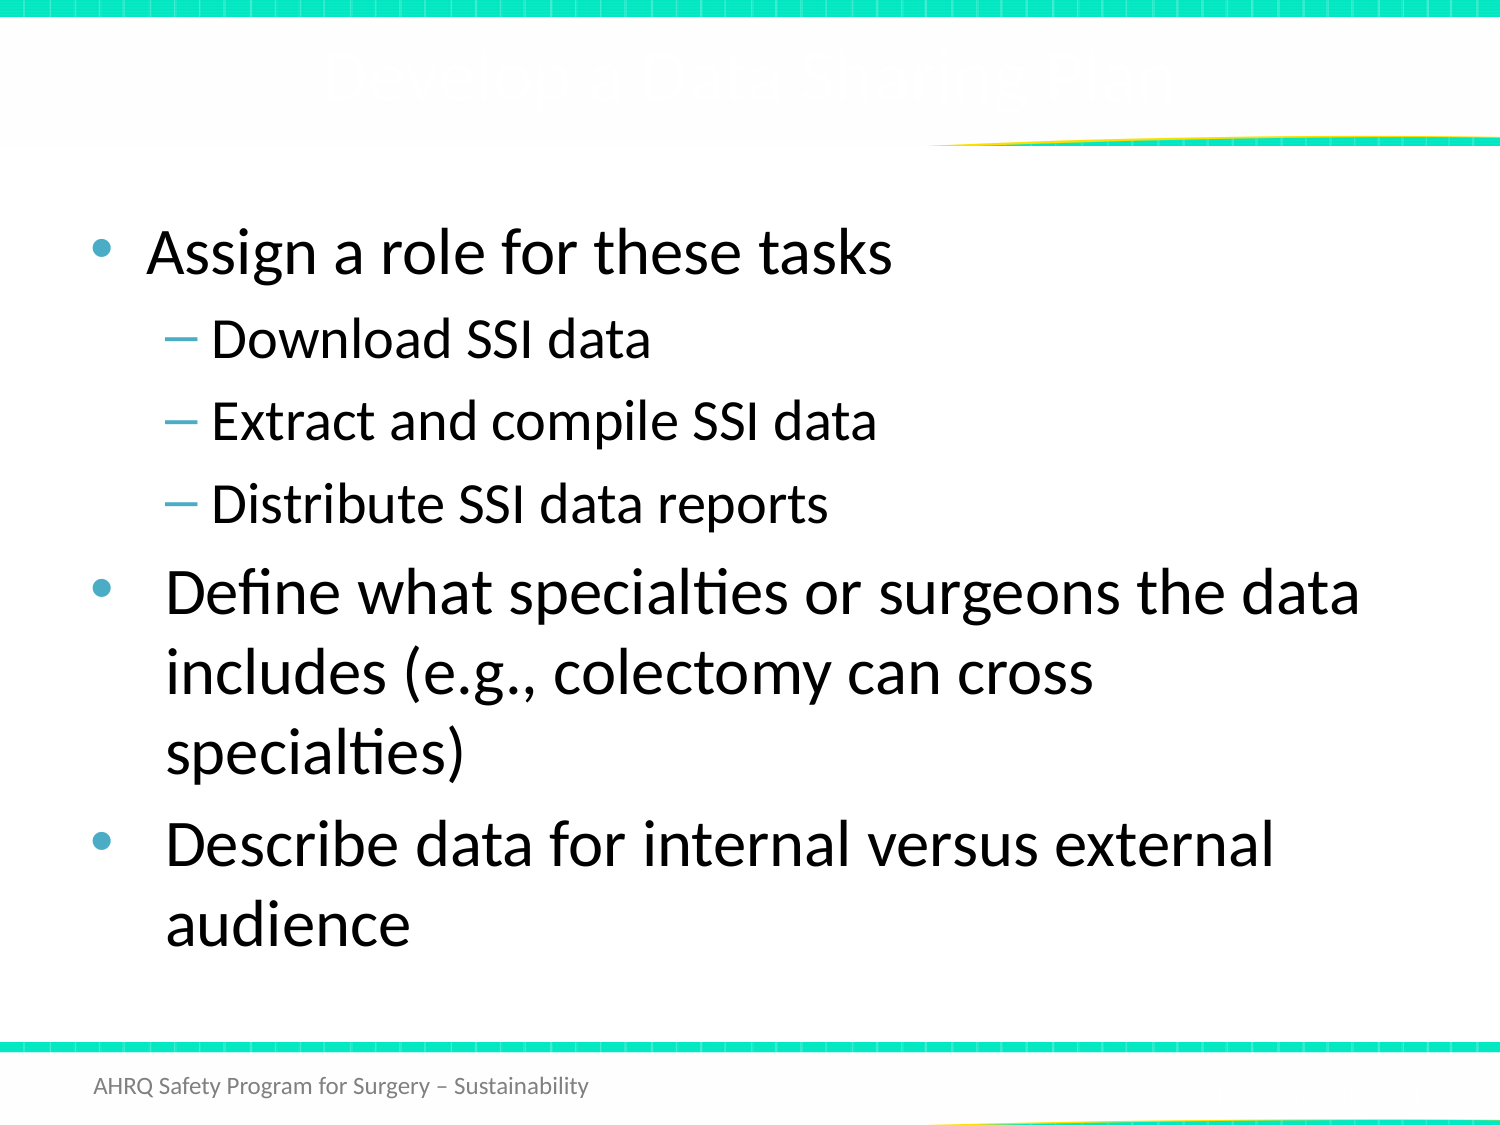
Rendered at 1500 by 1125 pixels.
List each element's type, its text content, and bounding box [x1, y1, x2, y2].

picture [0, 0, 1500, 146]
slide_number Deep-Root Your Data 11 [1087, 1065, 1438, 1125]
list Assign a role for these tasks Download SSI data Extract and compile SSI data Distribute SSI data reports Define what specialties or surgeons the data includes (e.g., colectomy can cross specialties) Describe data for internal versus external audience [75, 200, 1425, 977]
title Develop a Data Sharing Plan [75, 5, 1425, 138]
picture [0, 1042, 1500, 1125]
